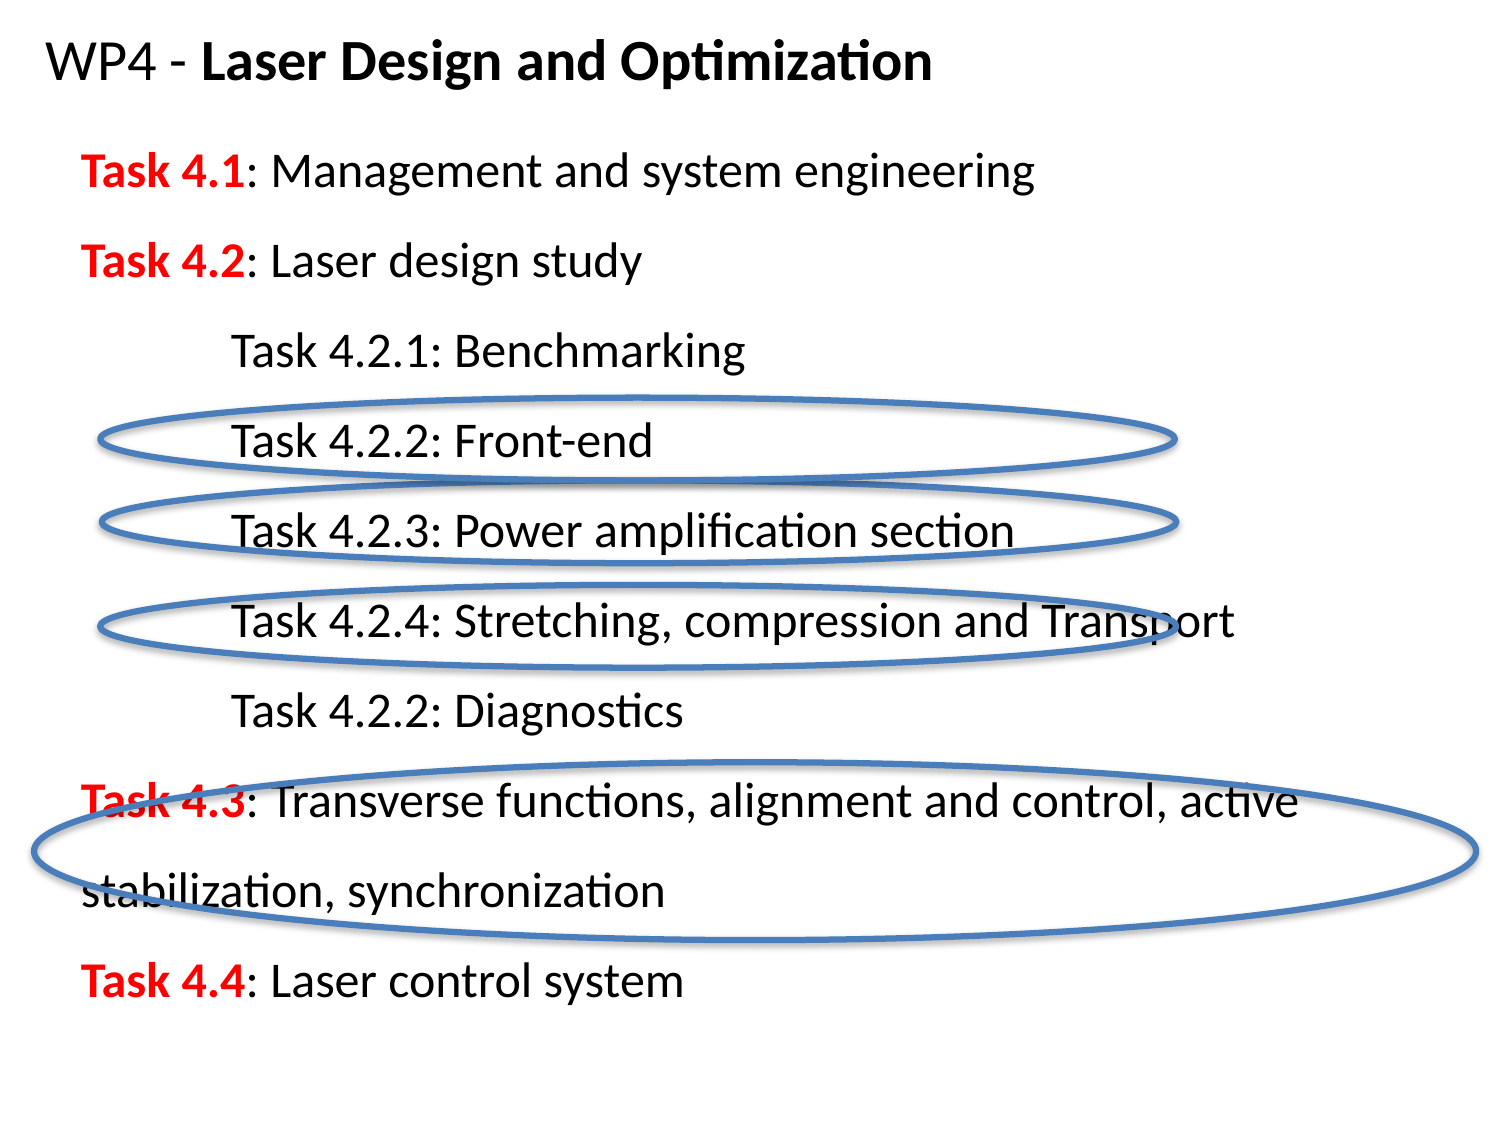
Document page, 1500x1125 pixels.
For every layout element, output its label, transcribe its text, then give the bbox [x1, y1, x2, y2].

text_box [99, 396, 1176, 482]
text_box Task 4.1: Management and system engineering Task 4.2: Laser design study Task 4.2.1: Benchmarking Task 4.2.2: Front-end Task 4.2.3: Power amplification section Task 4.2.4: Stretching, compression and Transport Task 4.2.2: Diagnostics Task 4.3: Transverse functions, alignment and control, active stabilization, synchronization Task 4.4: Laser control system [66, 100, 1441, 822]
text_box Task 4.1: Management and system engineering Task 4.2: Laser design study Task 4.2.1: Benchmarking Task 4.2.2: Front-end Task 4.2.3: Power amplification section Task 4.2.4: Stretching, compression and Transport Task 4.2.2: Diagnostics Task 4.3: Transverse functions, alignment and control, active stabilization, synchronization Task 4.4: Laser control system [66, 887, 1441, 1015]
text_box WP4 - Laser Design and Optimization [30, 14, 950, 100]
text_box [100, 484, 1178, 564]
text_box [33, 761, 1477, 941]
text_box [99, 584, 1178, 669]
